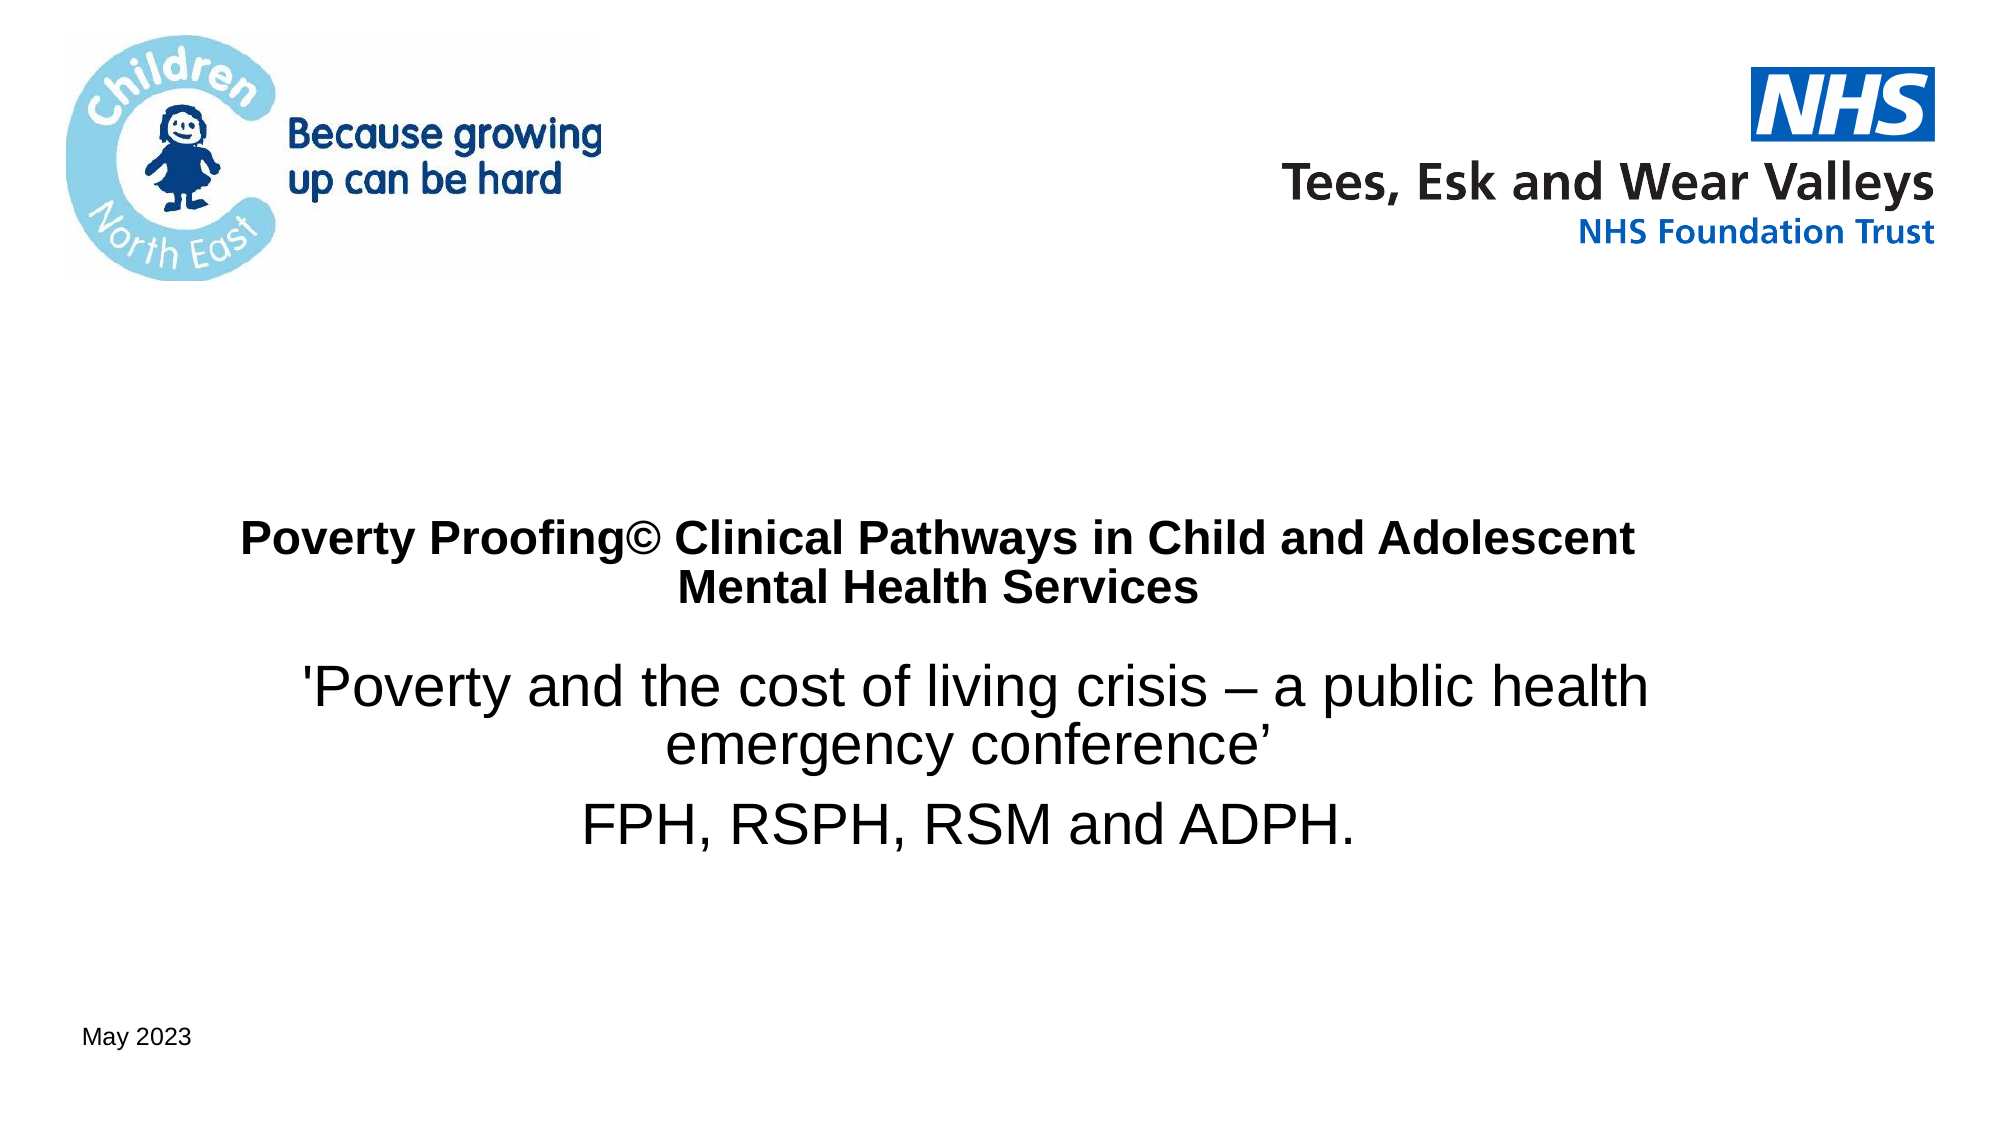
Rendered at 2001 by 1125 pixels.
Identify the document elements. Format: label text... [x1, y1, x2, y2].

subtitle 'Poverty and the cost of living crisis – a public health emergency conference’ FPH, RSPH, RSM and ADPH. [222, 652, 1716, 924]
picture [65, 35, 601, 281]
title Poverty Proofing© Clinical Pathways in Child and Adolescent Mental Health Services [192, 312, 1686, 621]
picture [1282, 67, 1935, 244]
list May 2023 [66, 1015, 729, 1060]
